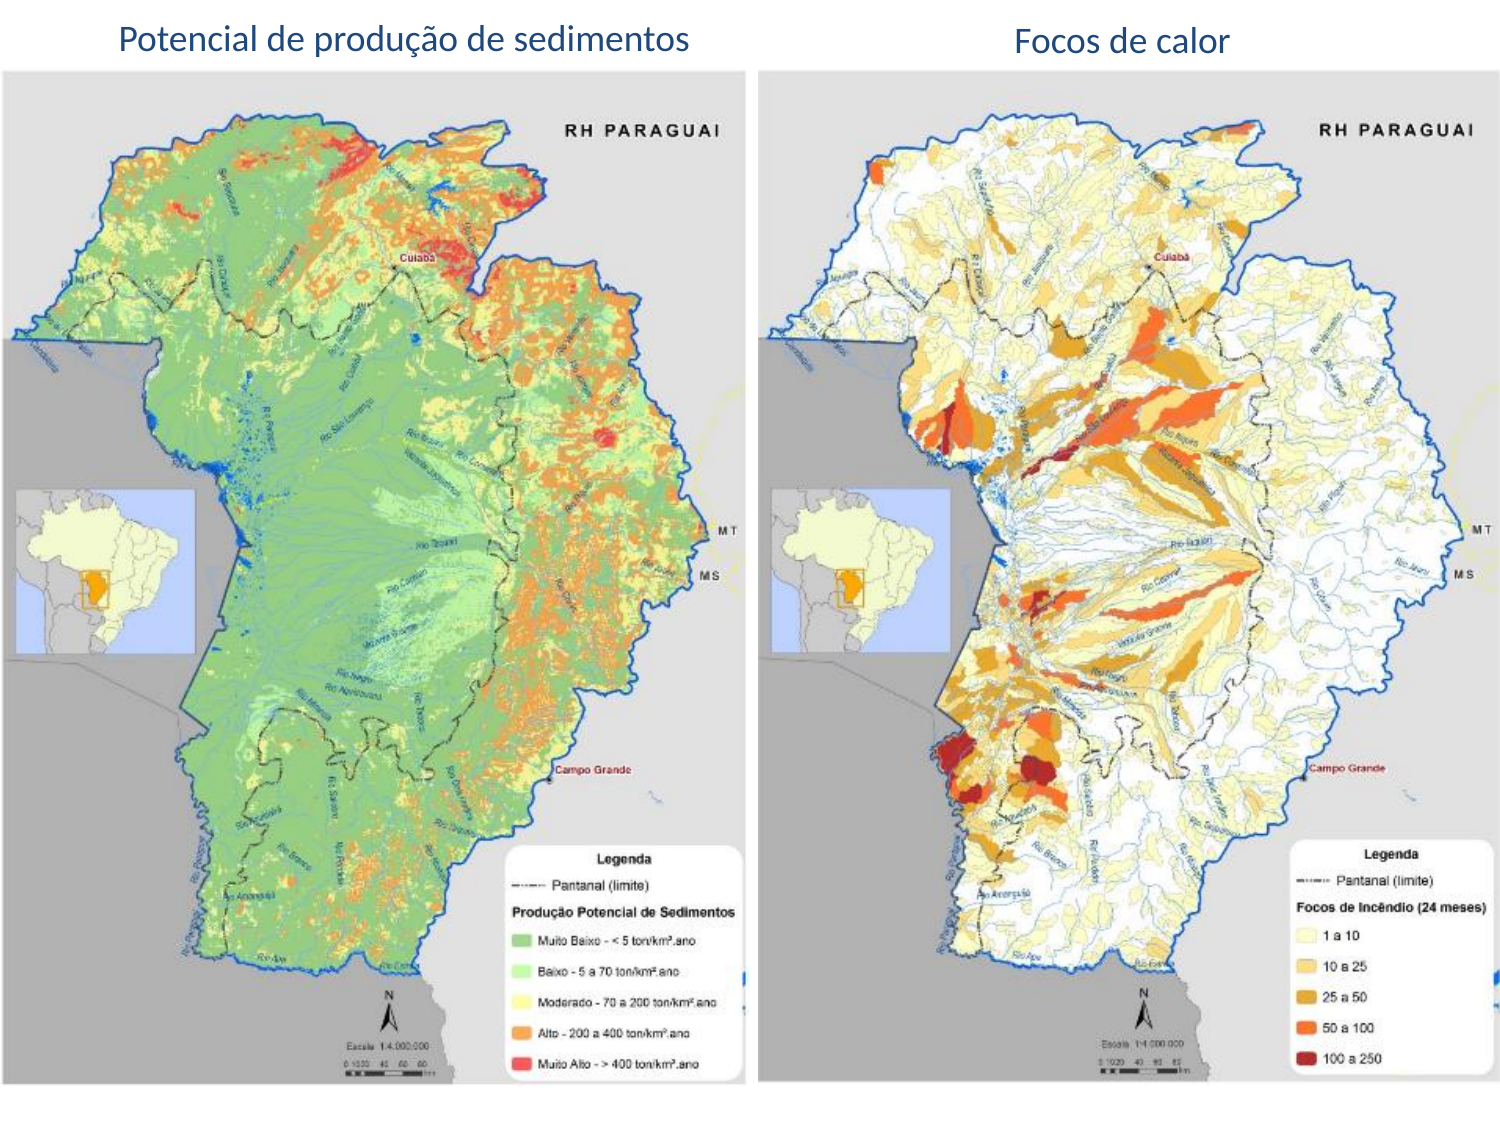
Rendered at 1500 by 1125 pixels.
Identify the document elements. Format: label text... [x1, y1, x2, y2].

text_box Focos de calor [999, 8, 1255, 65]
picture [758, 66, 1500, 1086]
picture [0, 66, 749, 1086]
text_box Potencial de produção de sedimentos [103, 6, 706, 65]
